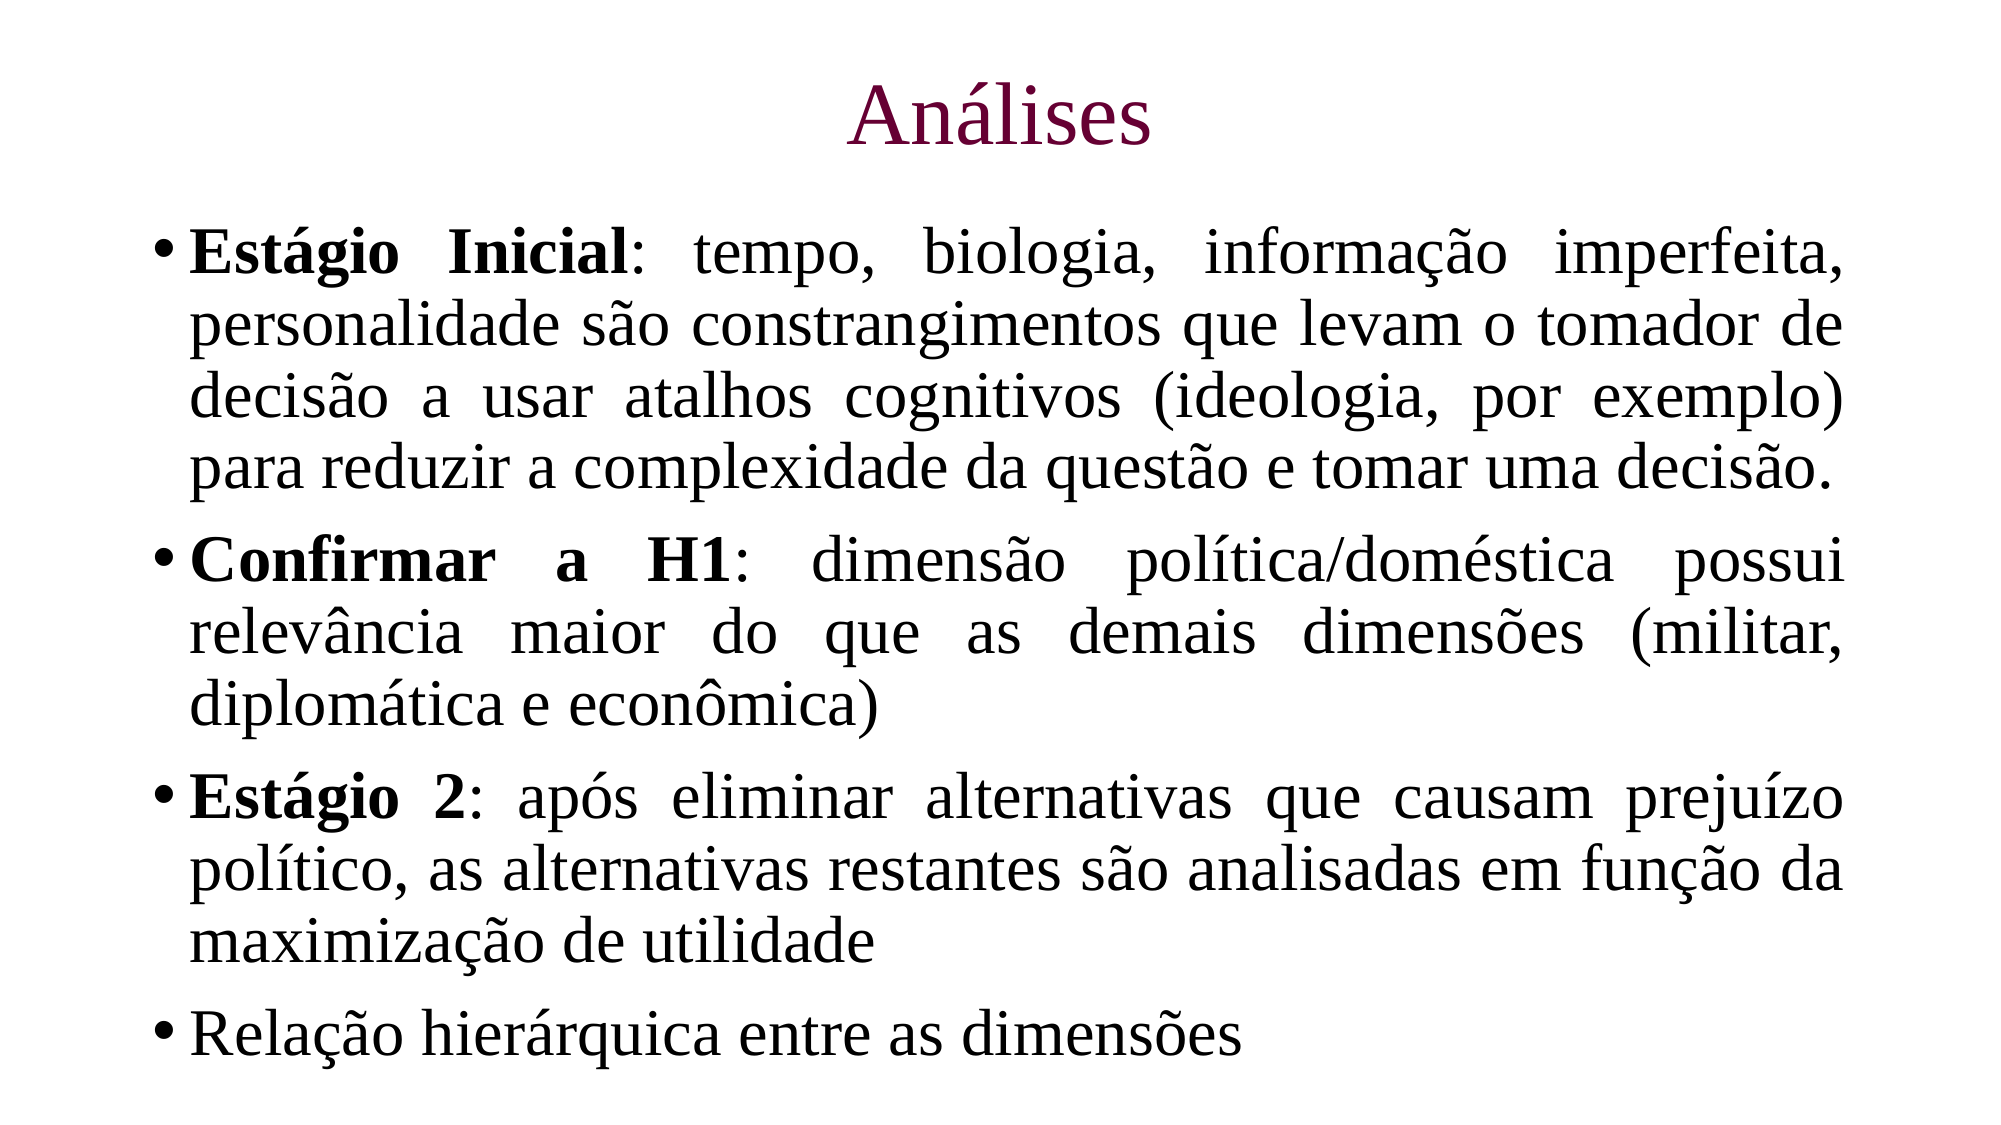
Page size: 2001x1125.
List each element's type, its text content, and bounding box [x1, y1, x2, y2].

title Análises [137, 59, 1863, 172]
list Estágio Inicial: tempo, biologia, informação imperfeita, personalidade são constrangimentos que levam o tomador de decisão a usar atalhos cognitivos (ideologia, por exemplo) para reduzir a complexidade da questão e tomar uma decisão. Confirmar a H1: dimensão política/doméstica possui relevância maior do que as demais dimensões (militar, diplomática e econômica) Estágio 2: após eliminar alternativas que causam prejuízo político, as alternativas restantes são analisadas em função da maximização de utilidade Relação hierárquica entre as dimensões [137, 208, 1863, 1073]
